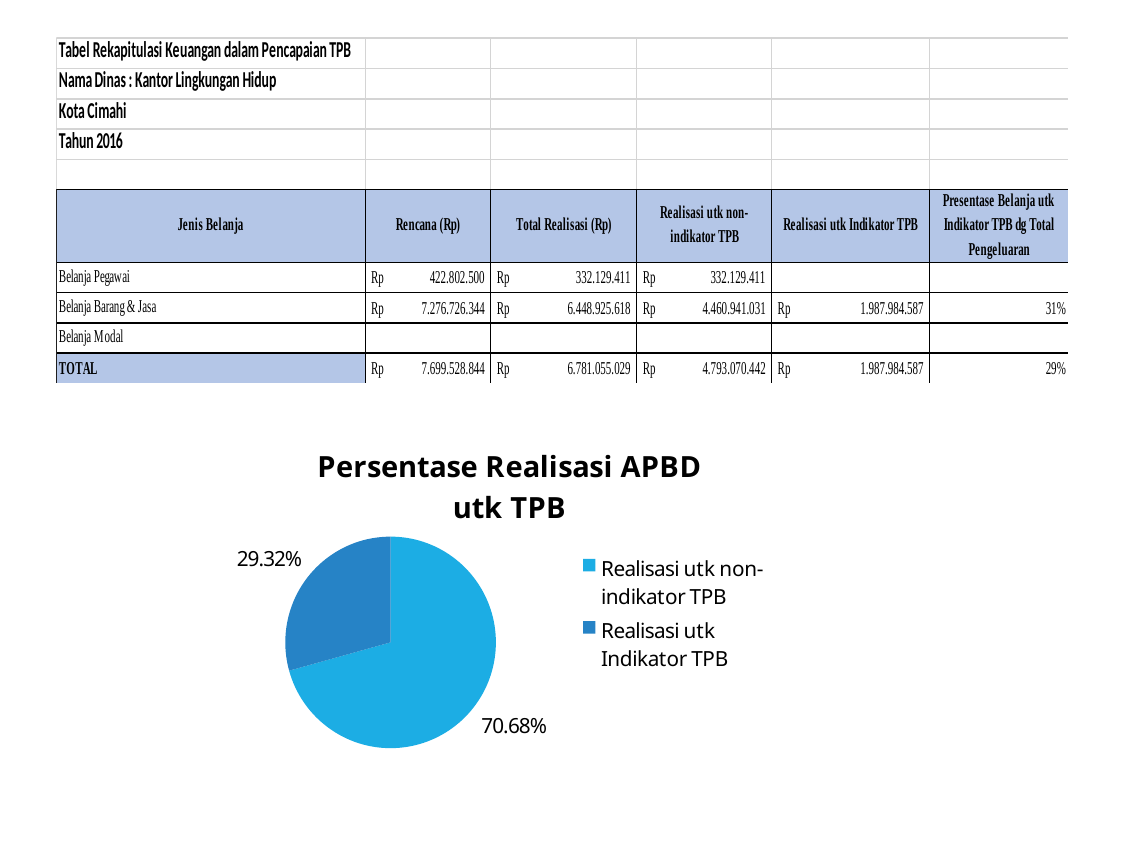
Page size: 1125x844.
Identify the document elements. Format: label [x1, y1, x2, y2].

chart [234, 421, 821, 807]
picture [56, 37, 1069, 385]
